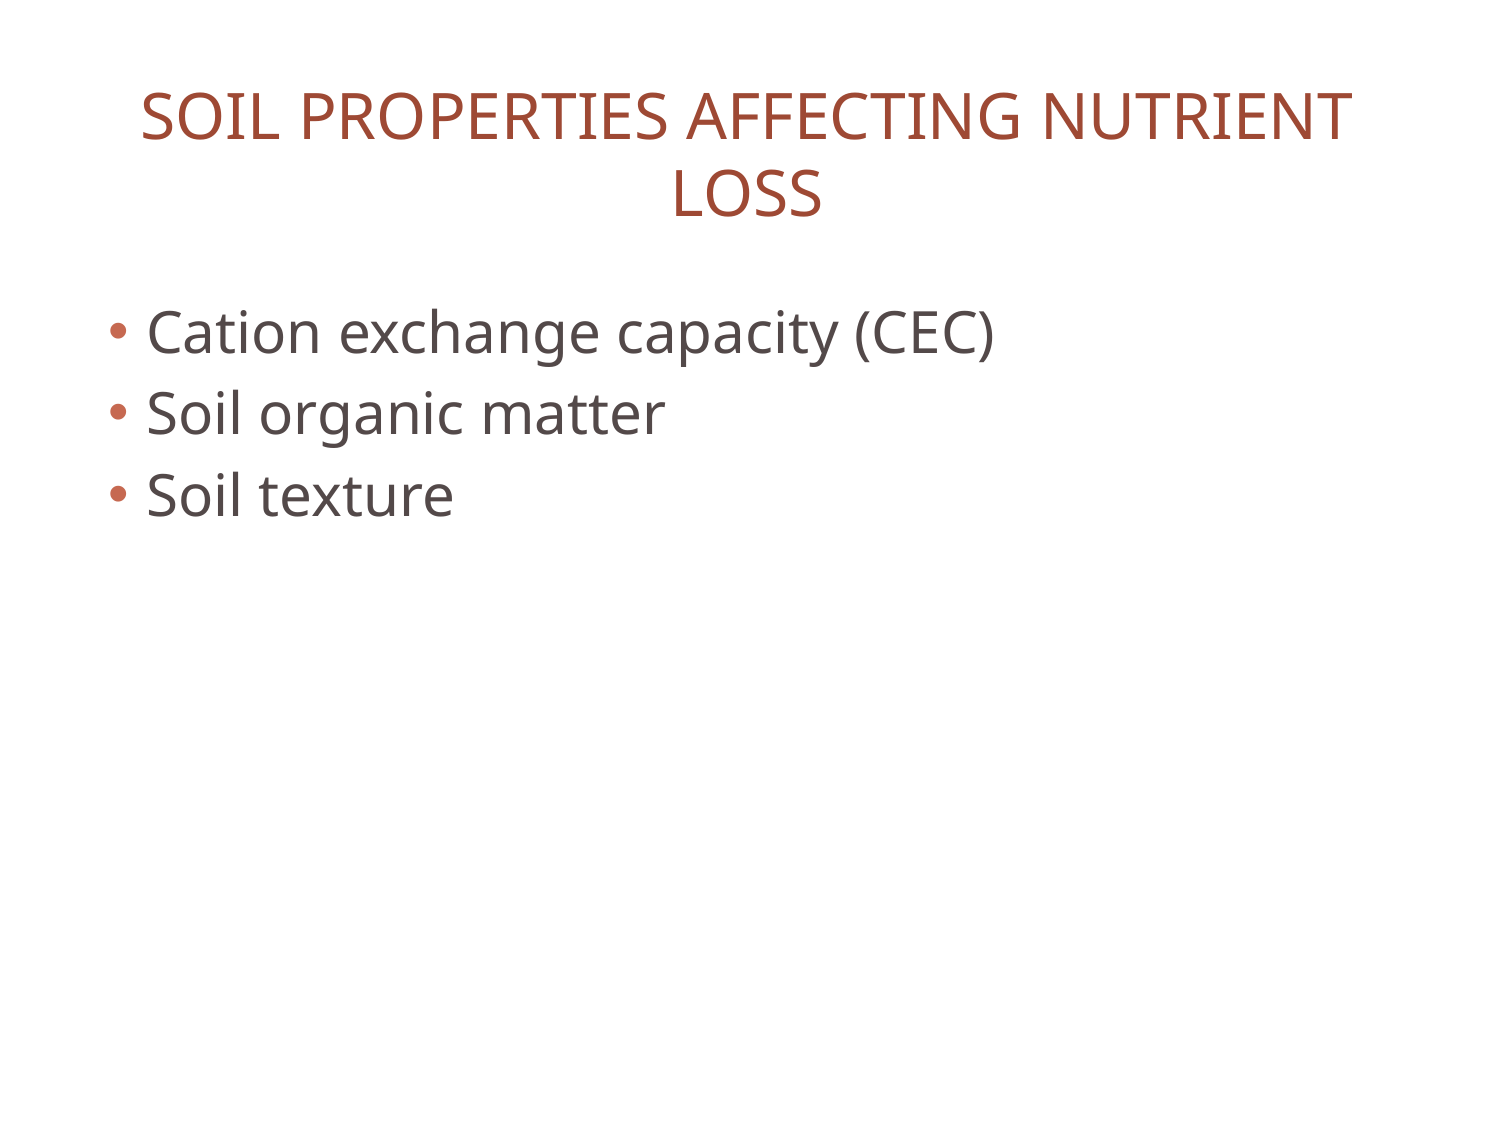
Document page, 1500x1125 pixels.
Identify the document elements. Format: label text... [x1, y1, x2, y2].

title Soil properties affecting nutrient loss [69, 66, 1425, 238]
list Cation exchange capacity (CEC) Soil organic matter Soil texture [75, 287, 1425, 1005]
